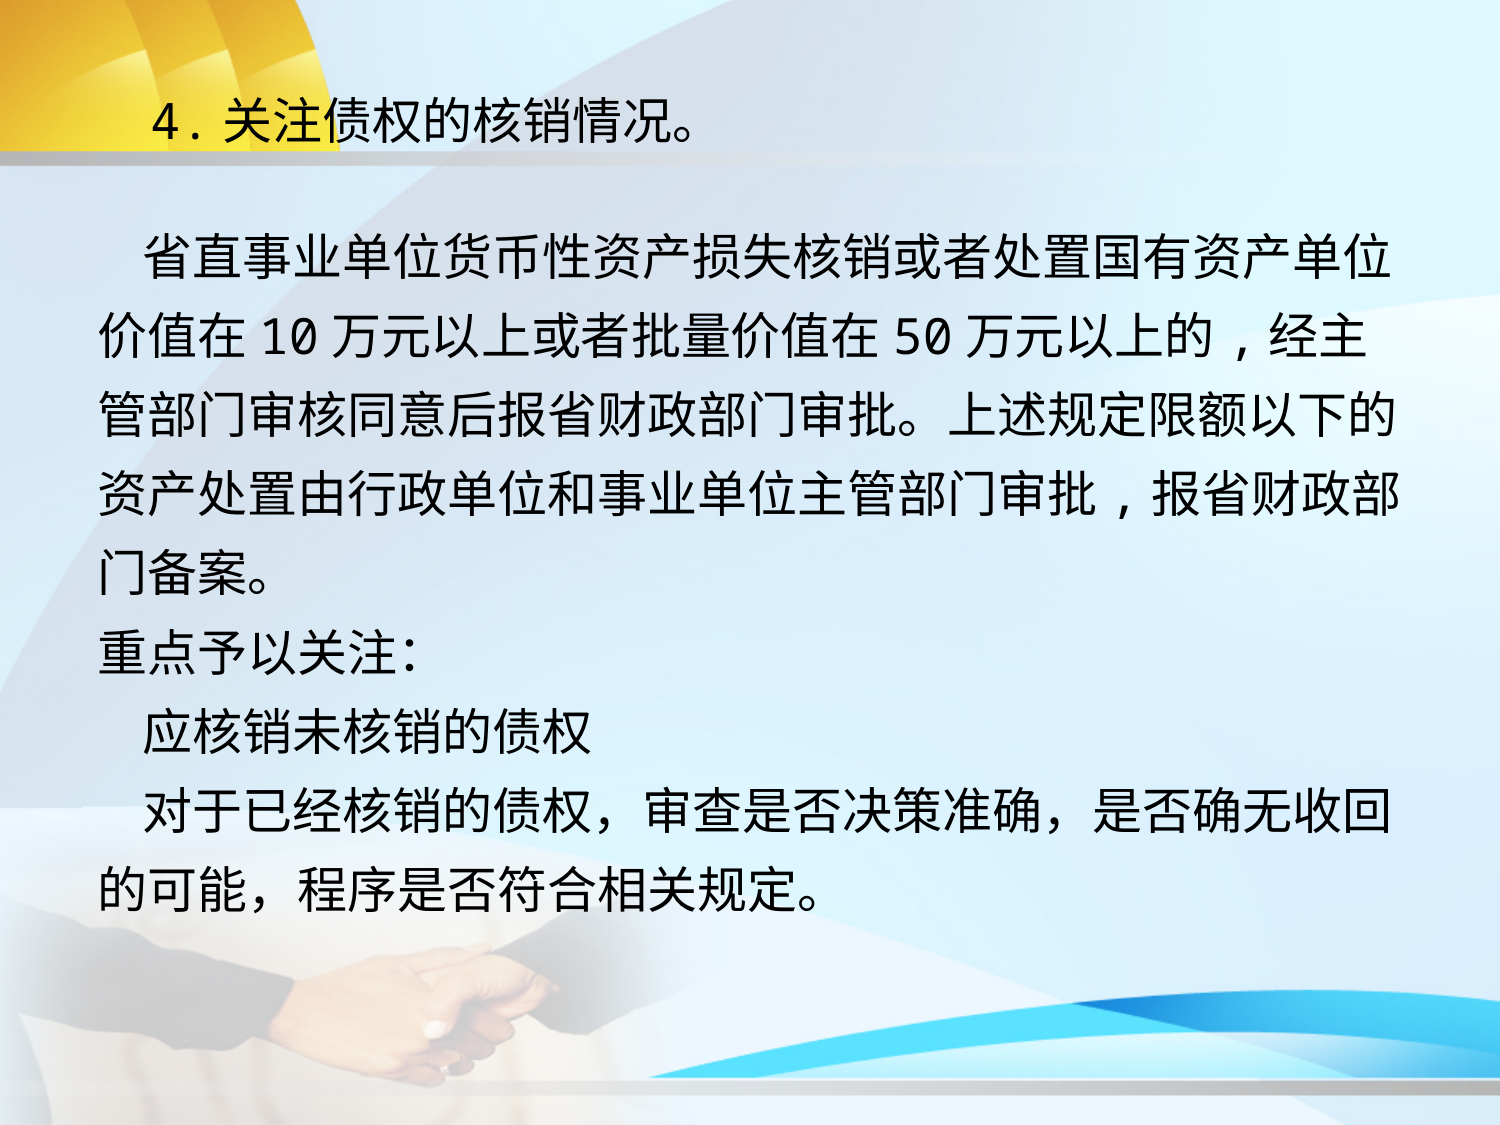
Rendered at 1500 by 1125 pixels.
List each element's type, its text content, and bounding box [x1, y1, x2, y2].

text_box 省直事业单位货币性资产损失核销或者处置国有资产单位价值在10万元以上或者批量价值在50万元以上的,经主管部门审核同意后报省财政部门审批。上述规定限额以下的资产处置由行政单位和事业单位主管部门审批,报省财政部门备案。 重点予以关注： 应核销未核销的债权 对于已经核销的债权，审查是否决策准确，是否确无收回的可能，程序是否符合相关规定。 [82, 198, 1418, 926]
picture [0, 0, 1500, 1125]
text_box 4.关注债权的核销情况。 [69, 81, 1151, 157]
